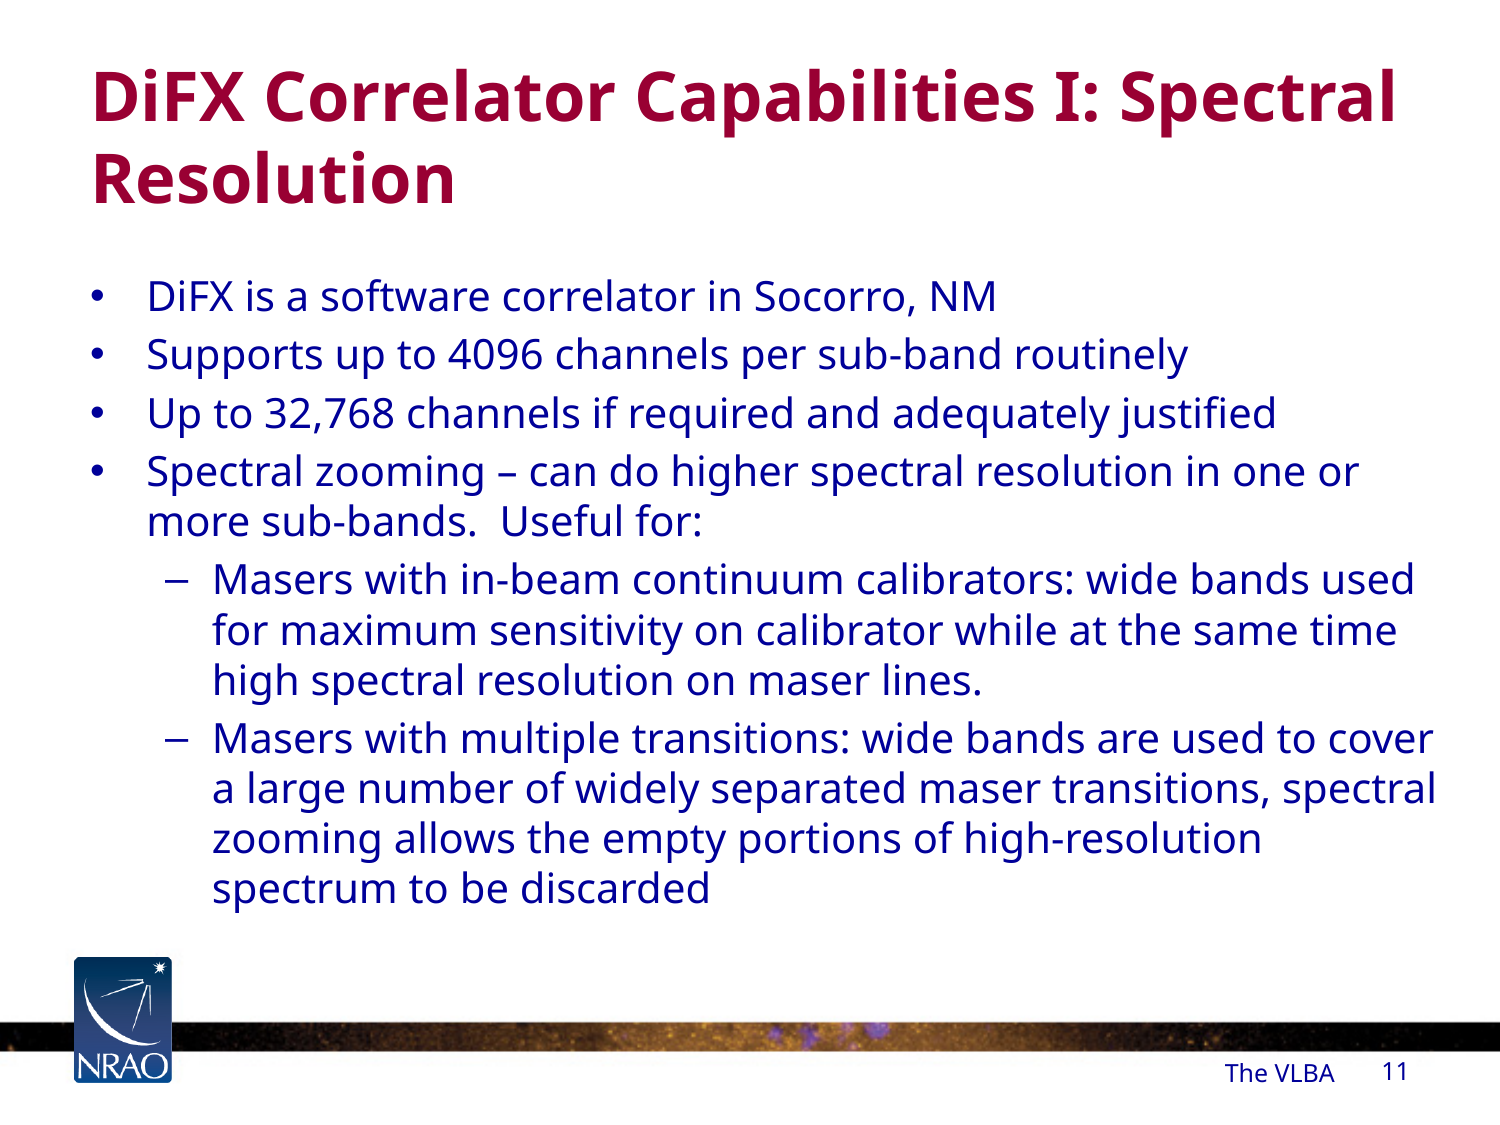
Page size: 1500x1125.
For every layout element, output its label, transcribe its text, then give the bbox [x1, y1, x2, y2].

slide_number 11 [1350, 1042, 1425, 1103]
title DiFX Correlator Capabilities I: Spectral Resolution [74, 44, 1426, 233]
picture [0, 0, 1500, 1125]
list DiFX is a software correlator in Socorro, NM Supports up to 4096 channels per sub-band routinely Up to 32,768 channels if required and adequately justified Spectral zooming – can do higher spectral resolution in one or more sub-bands. Useful for: Masers with in-beam continuum calibrators: wide bands used for maximum sensitivity on calibrator while at the same time high spectral resolution on maser lines. Masers with multiple transitions: wide bands are used to cover a large number of widely separated maser transitions, spectral zooming allows the empty portions of high-resolution spectrum to be discarded [74, 262, 1459, 1006]
footer The VLBA [512, 1042, 1350, 1103]
